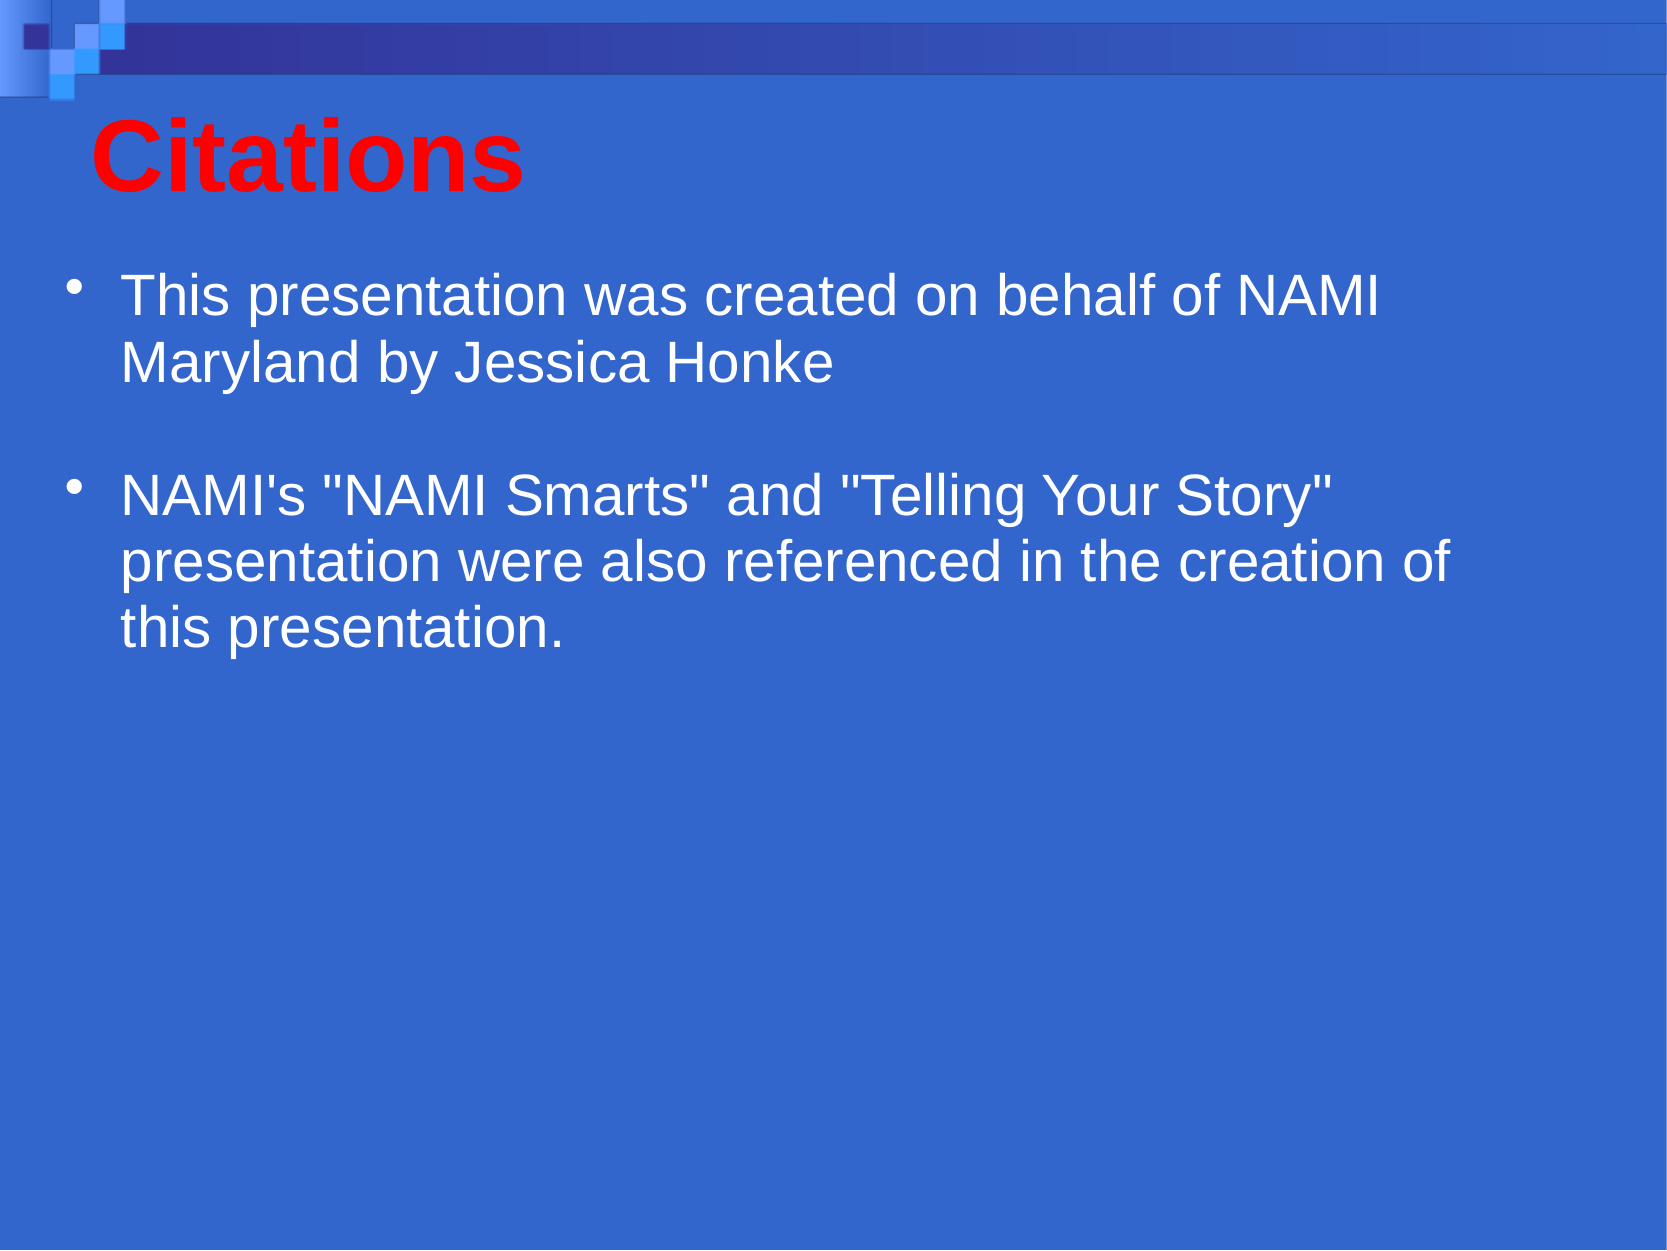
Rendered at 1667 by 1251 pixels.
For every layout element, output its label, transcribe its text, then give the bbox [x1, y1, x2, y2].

subtitle This presentation was created on behalf of NAMI Maryland by Jessica Honke NAMI's "NAMI Smarts" and "Telling Your Story" presentation were also referenced in the creation of this presentation. [45, 262, 1560, 1094]
title Citations [90, 112, 1577, 250]
picture [0, 0, 1667, 102]
